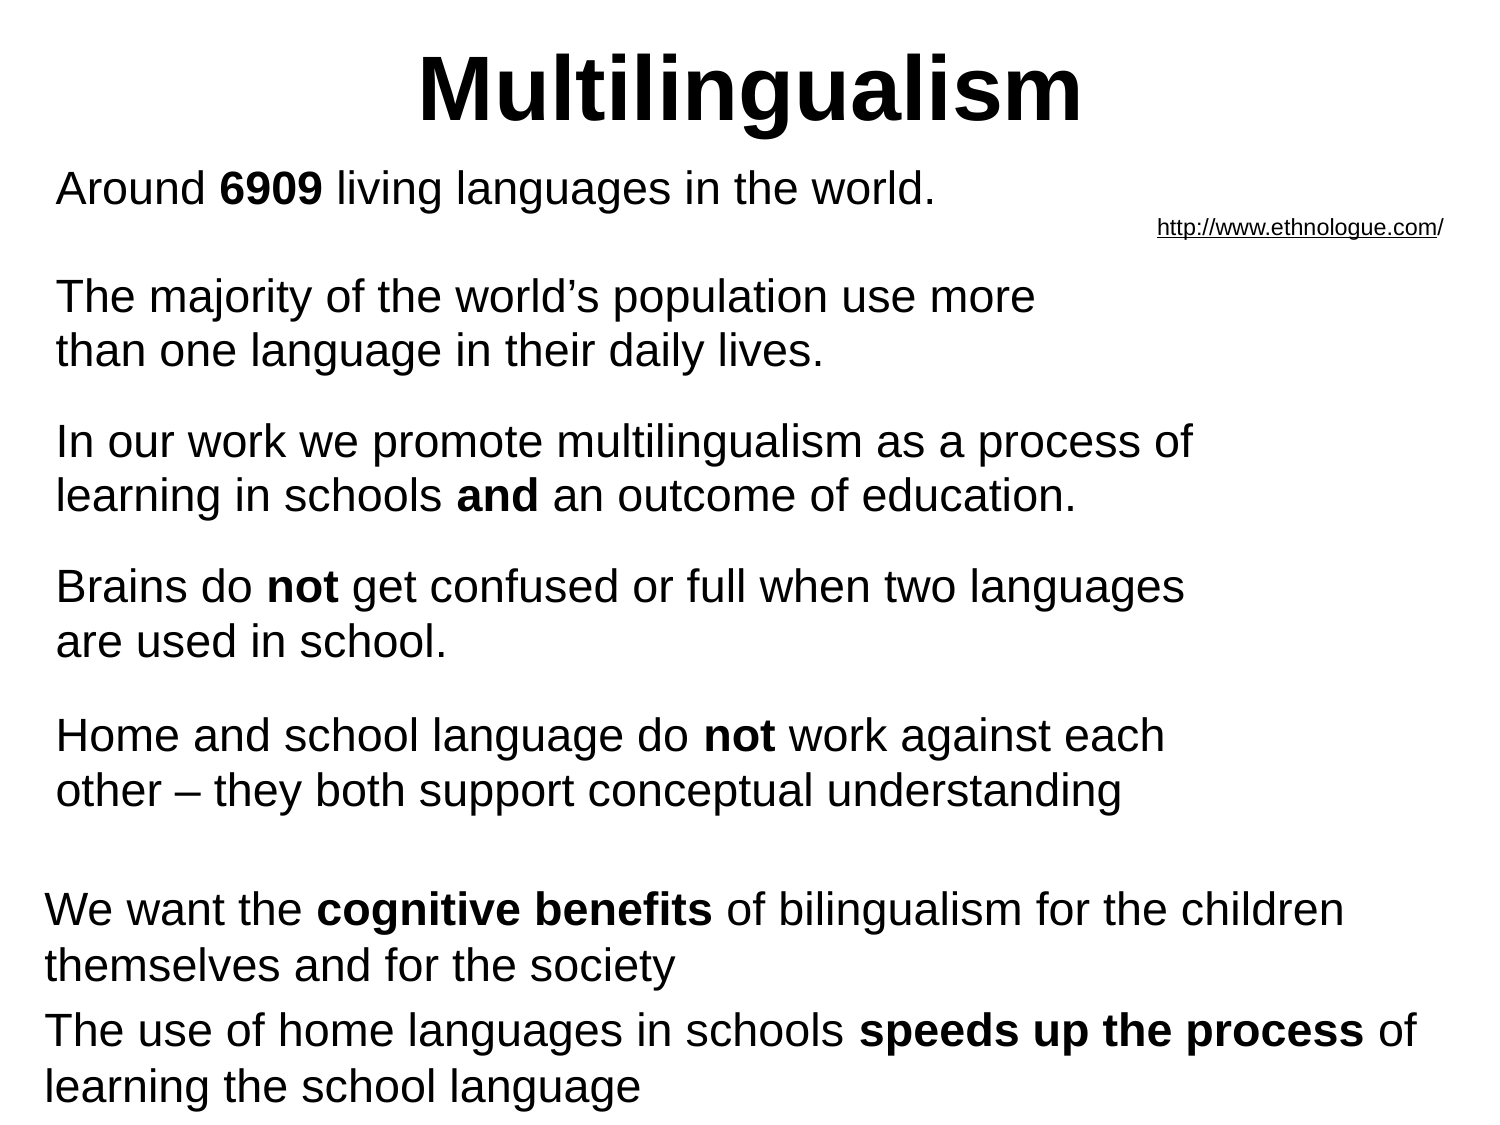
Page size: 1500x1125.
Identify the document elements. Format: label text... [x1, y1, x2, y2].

title Multilingualism [76, 19, 1427, 149]
list Around 6909 living languages in the world. http://www.ethnologue.com/ The majority of the world’s population use more than one language in their daily lives. In our work we promote multilingualism as a process of learning in schools and an outcome of education. Brains do not get confused or full when two languages are used in school. Home and school language do not work against each other – they both support conceptual understanding We want the cognitive benefits of bilingualism for the children themselves and for the society The use of home languages in schools speeds up the process of learning the school language [29, 160, 1459, 1125]
